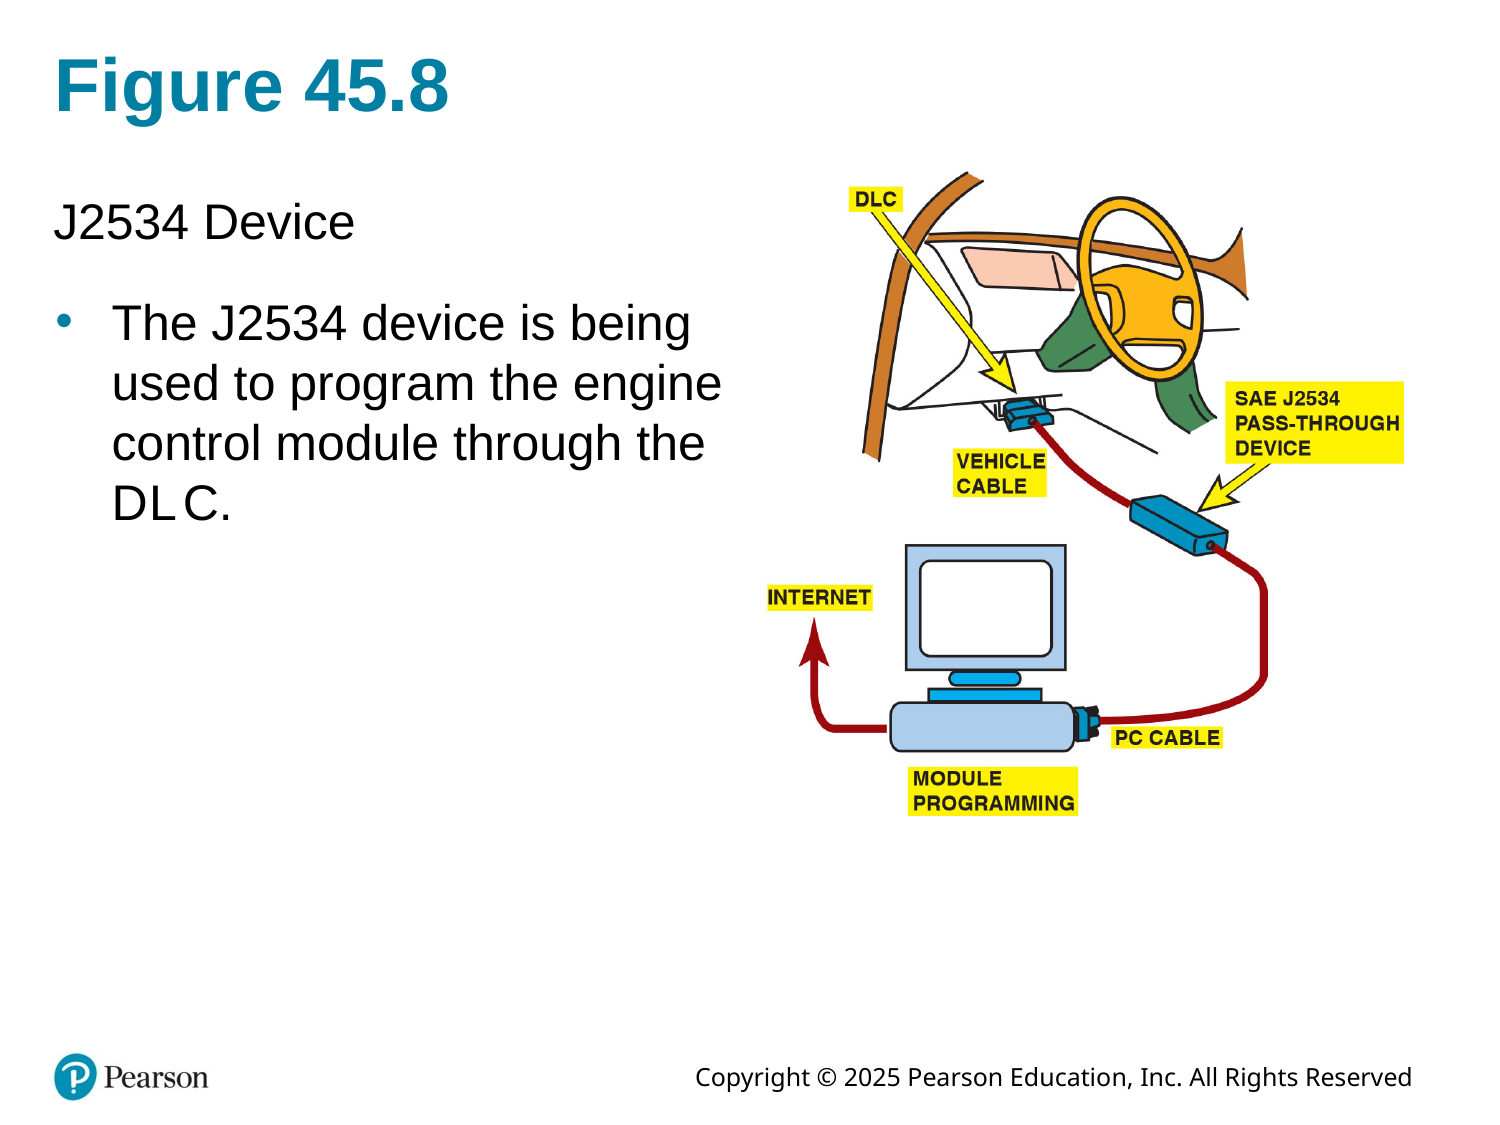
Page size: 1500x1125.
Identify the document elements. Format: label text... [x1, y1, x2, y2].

title Figure 45.8 [380, 0, 1418, 178]
list J2534 Device [53, 0, 380, 542]
list The J2534 device is being used to program the engine control module through the D L C. [55, 88, 738, 733]
picture [763, 168, 1407, 820]
picture [53, 1052, 210, 1102]
